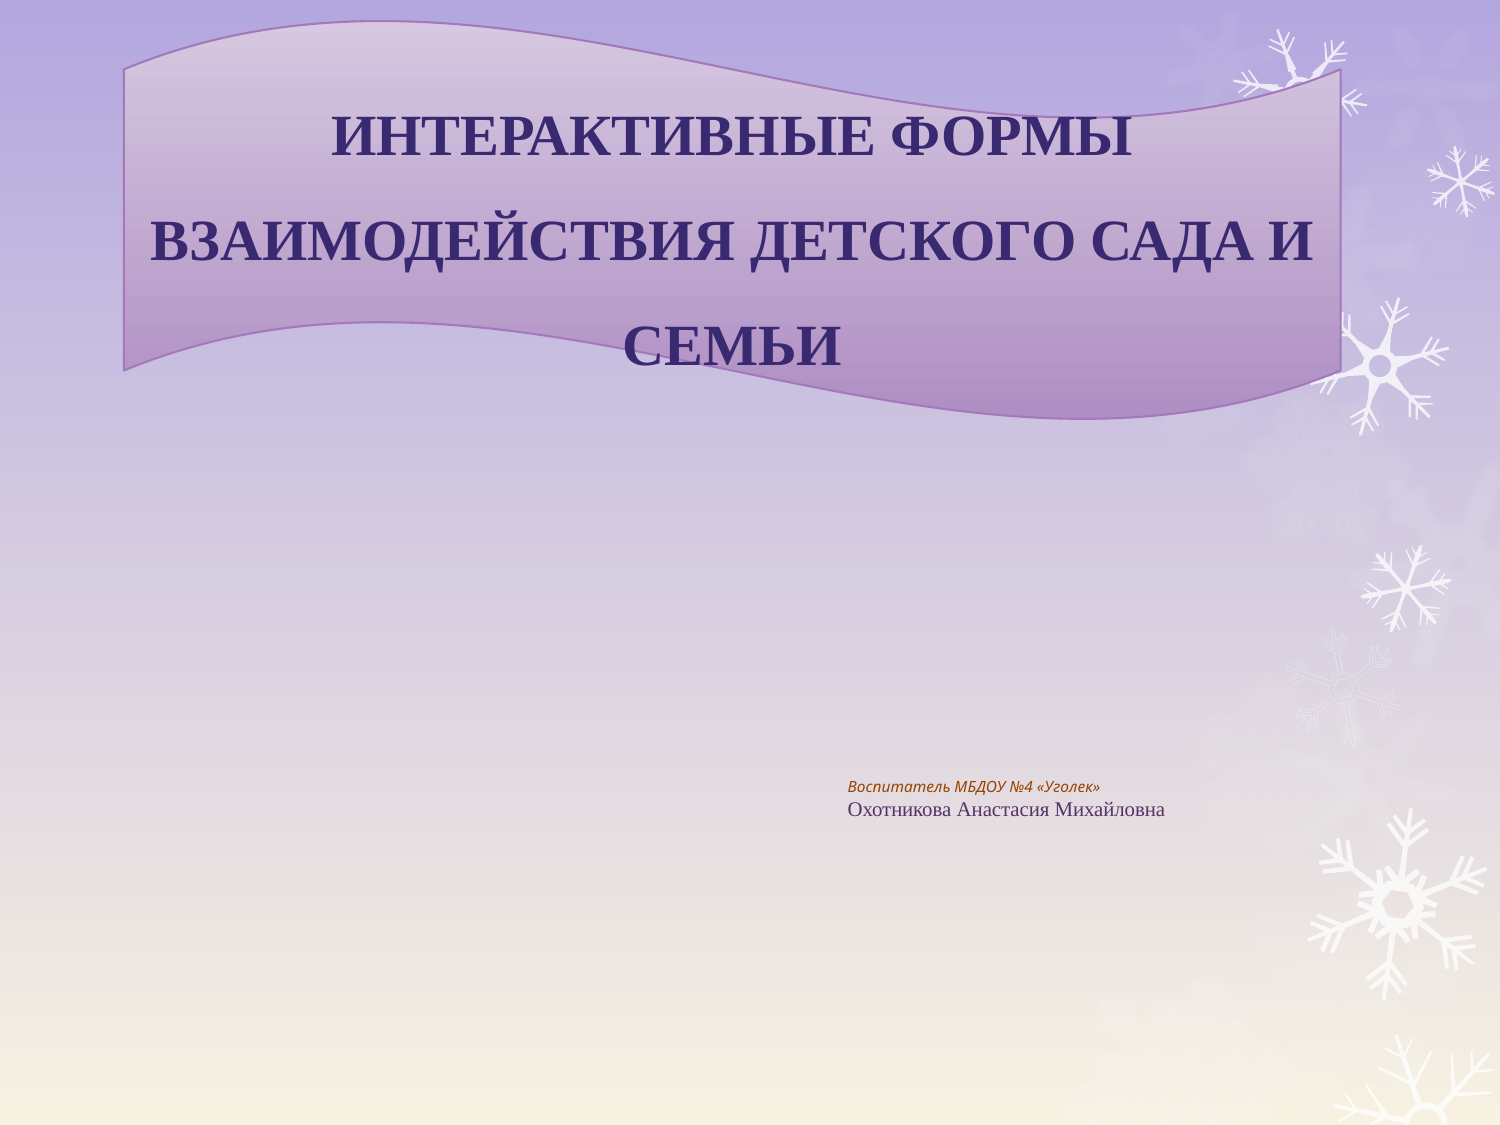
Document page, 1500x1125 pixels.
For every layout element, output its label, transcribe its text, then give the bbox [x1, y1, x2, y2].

title Воспитатель МБДОУ №4 «Уголек» Охотникова Анастасия Михайловна [832, 597, 1478, 859]
text_box Интерактивные формы взаимодействия детского сада и семьи [122, 20, 1342, 420]
subtitle [163, 18, 1412, 528]
